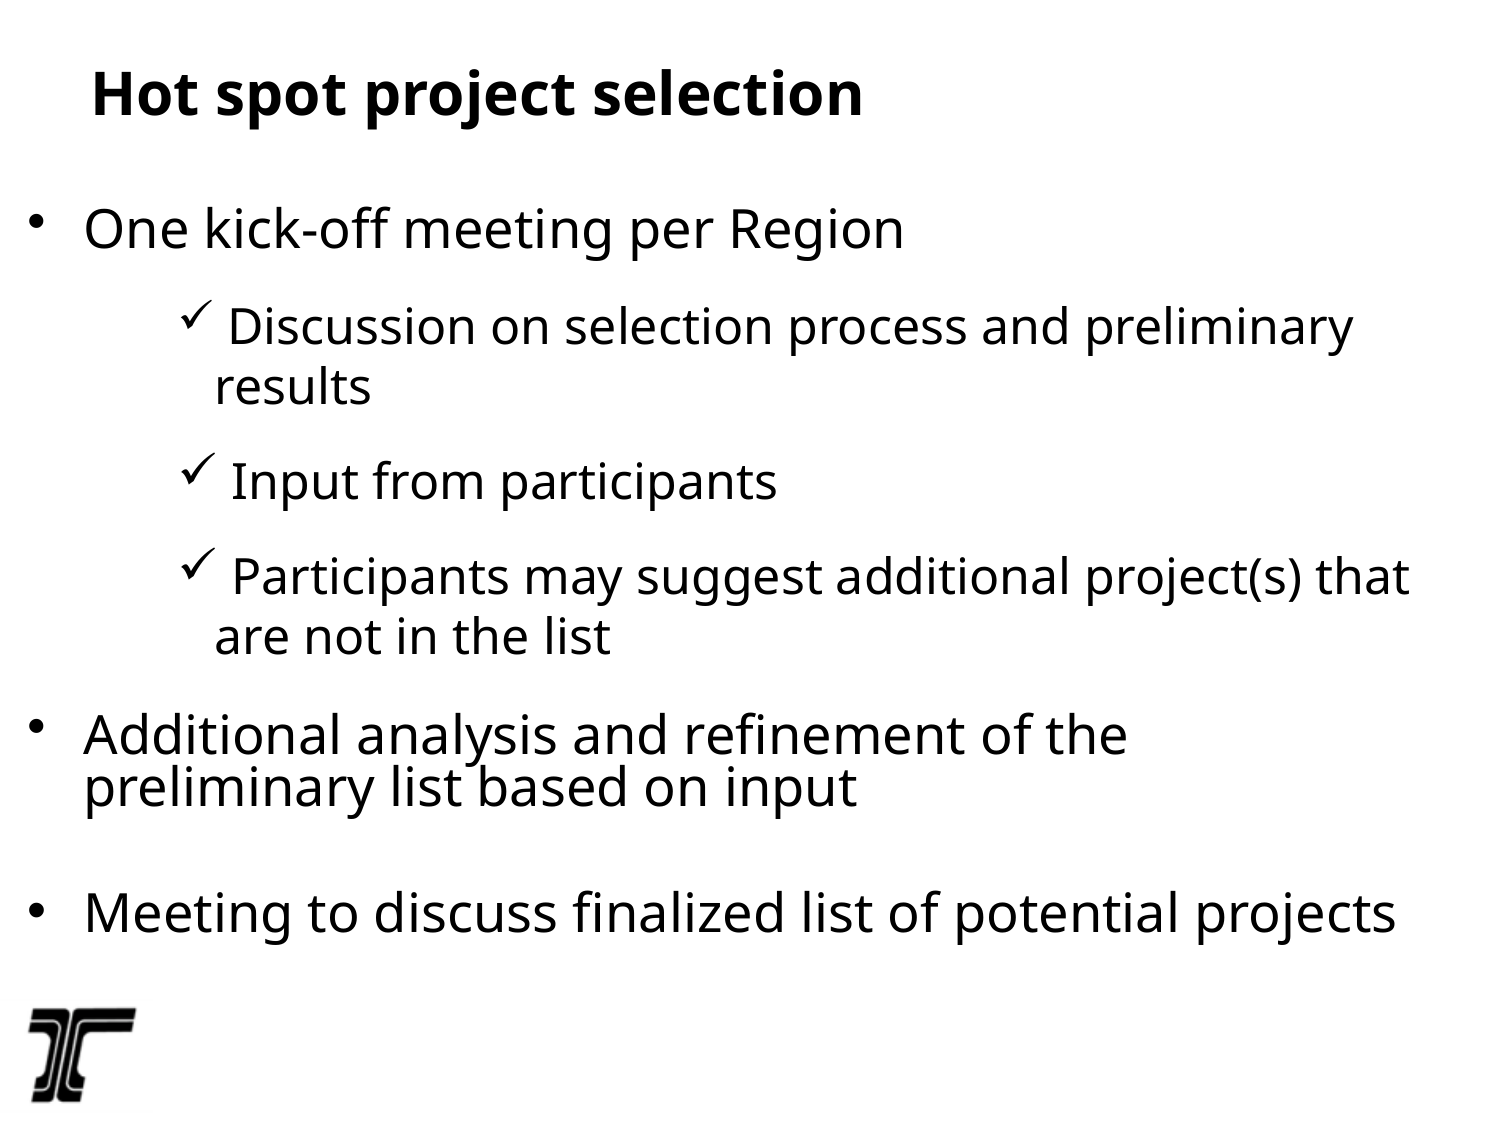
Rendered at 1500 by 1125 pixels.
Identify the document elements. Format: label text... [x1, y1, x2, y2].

picture [0, 999, 153, 1113]
text_box One kick-off meeting per Region Discussion on selection process and preliminary results Input from participants Participants may suggest additional project(s) that are not in the list Additional analysis and refinement of the preliminary list based on input Meeting to discuss finalized list of potential projects [12, 187, 1450, 913]
title Hot spot project selection [75, 45, 1425, 138]
